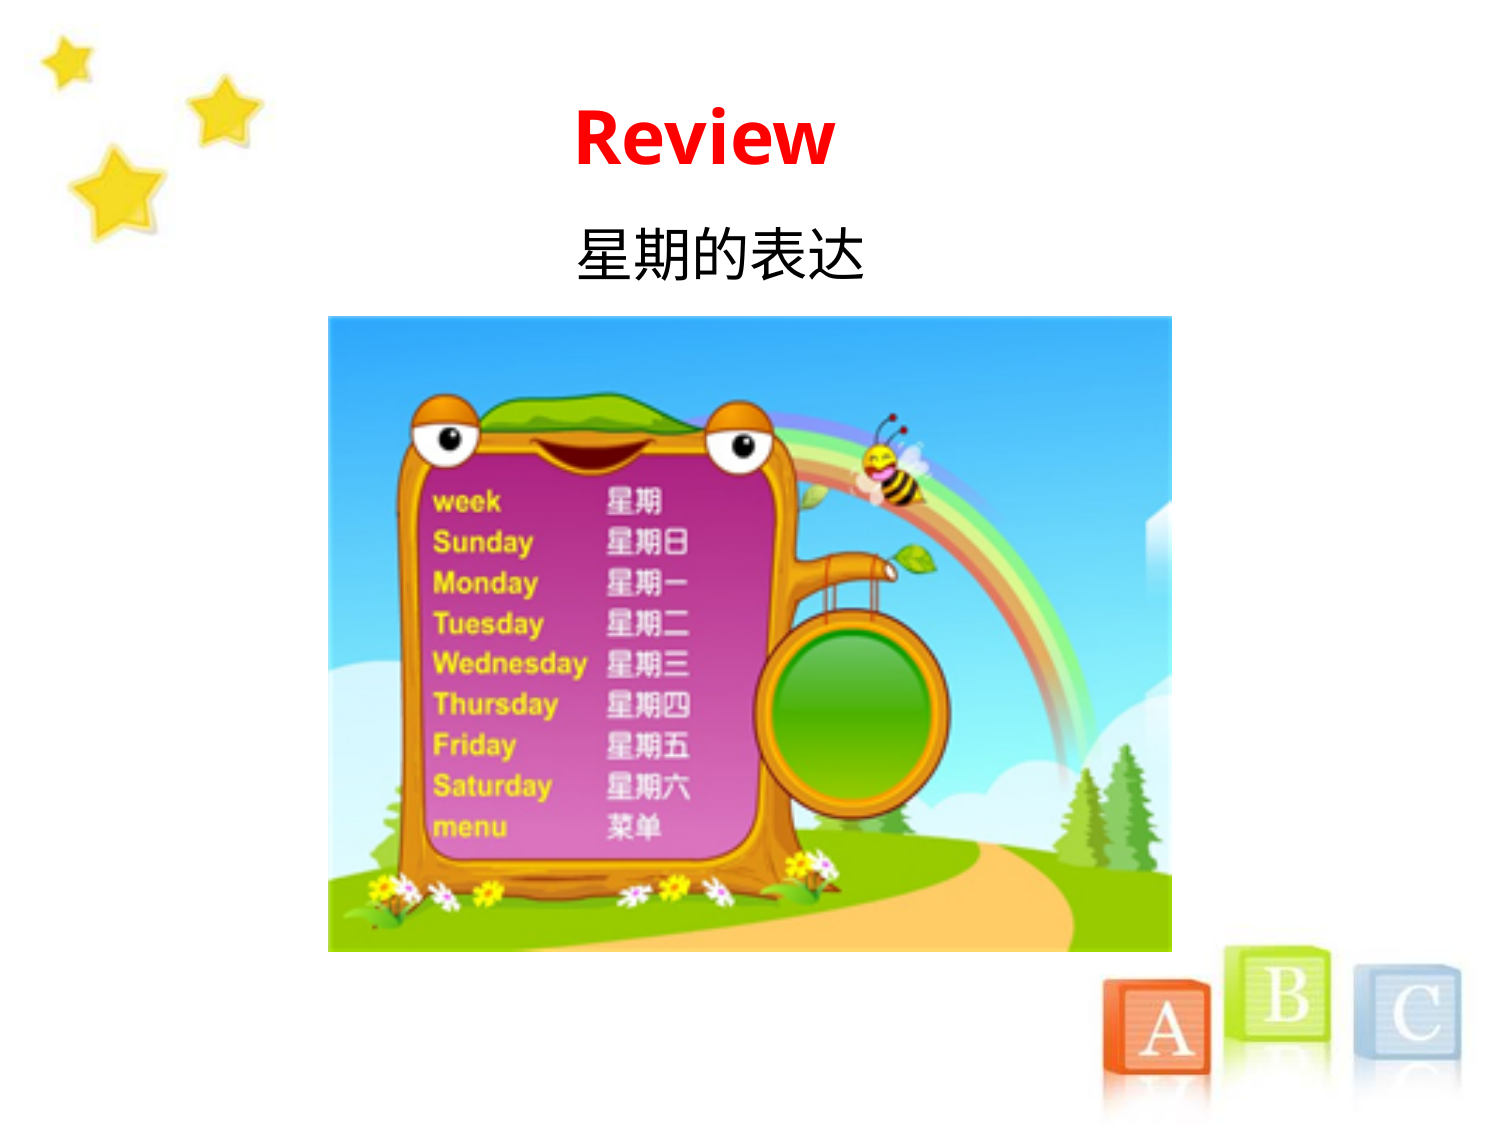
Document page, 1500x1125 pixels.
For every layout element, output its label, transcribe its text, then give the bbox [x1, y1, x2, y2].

text_box 星期的表达 [140, 210, 1301, 366]
picture [0, 0, 1500, 1125]
text_box Review [105, 81, 1325, 187]
